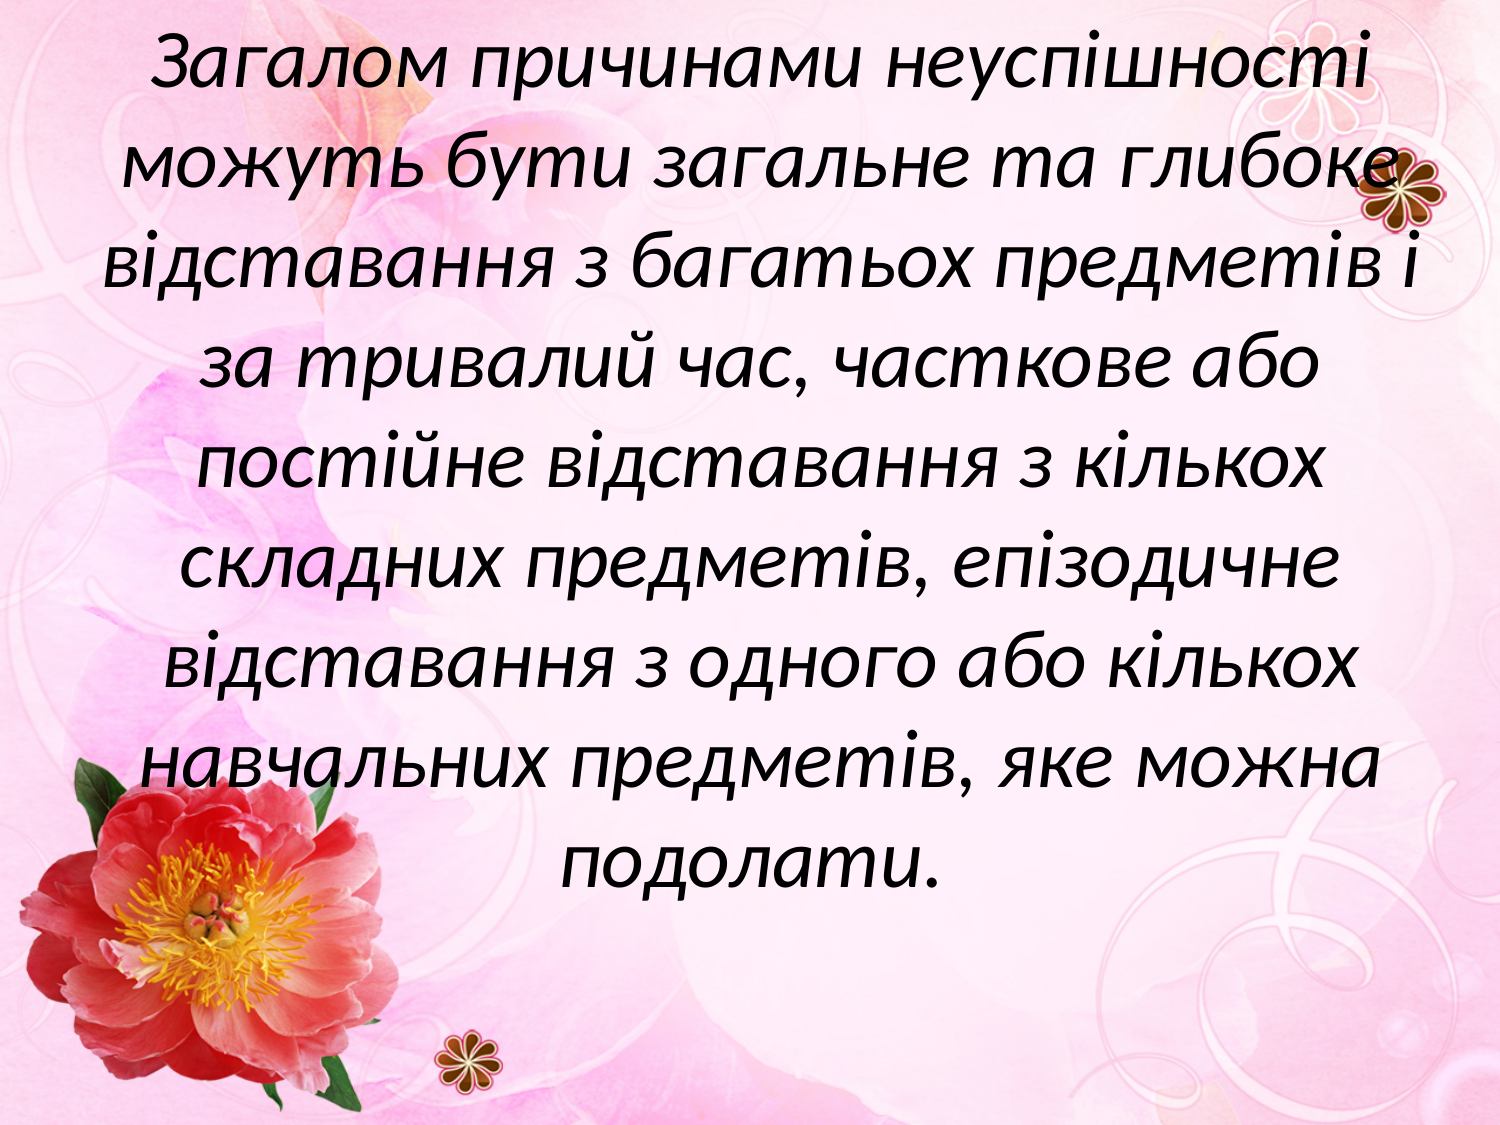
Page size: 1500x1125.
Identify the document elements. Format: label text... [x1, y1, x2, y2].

picture [0, 0, 1500, 1125]
title Загалом причинами неуспішності можуть бути загальне та глибоке відставання з багатьох предметів і за тривалий час, часткове або постійне відставання з кількох складних предметів, епізодичне відставання з одного або кількох навчальних предметів, яке можна подолати. [74, 44, 1448, 965]
